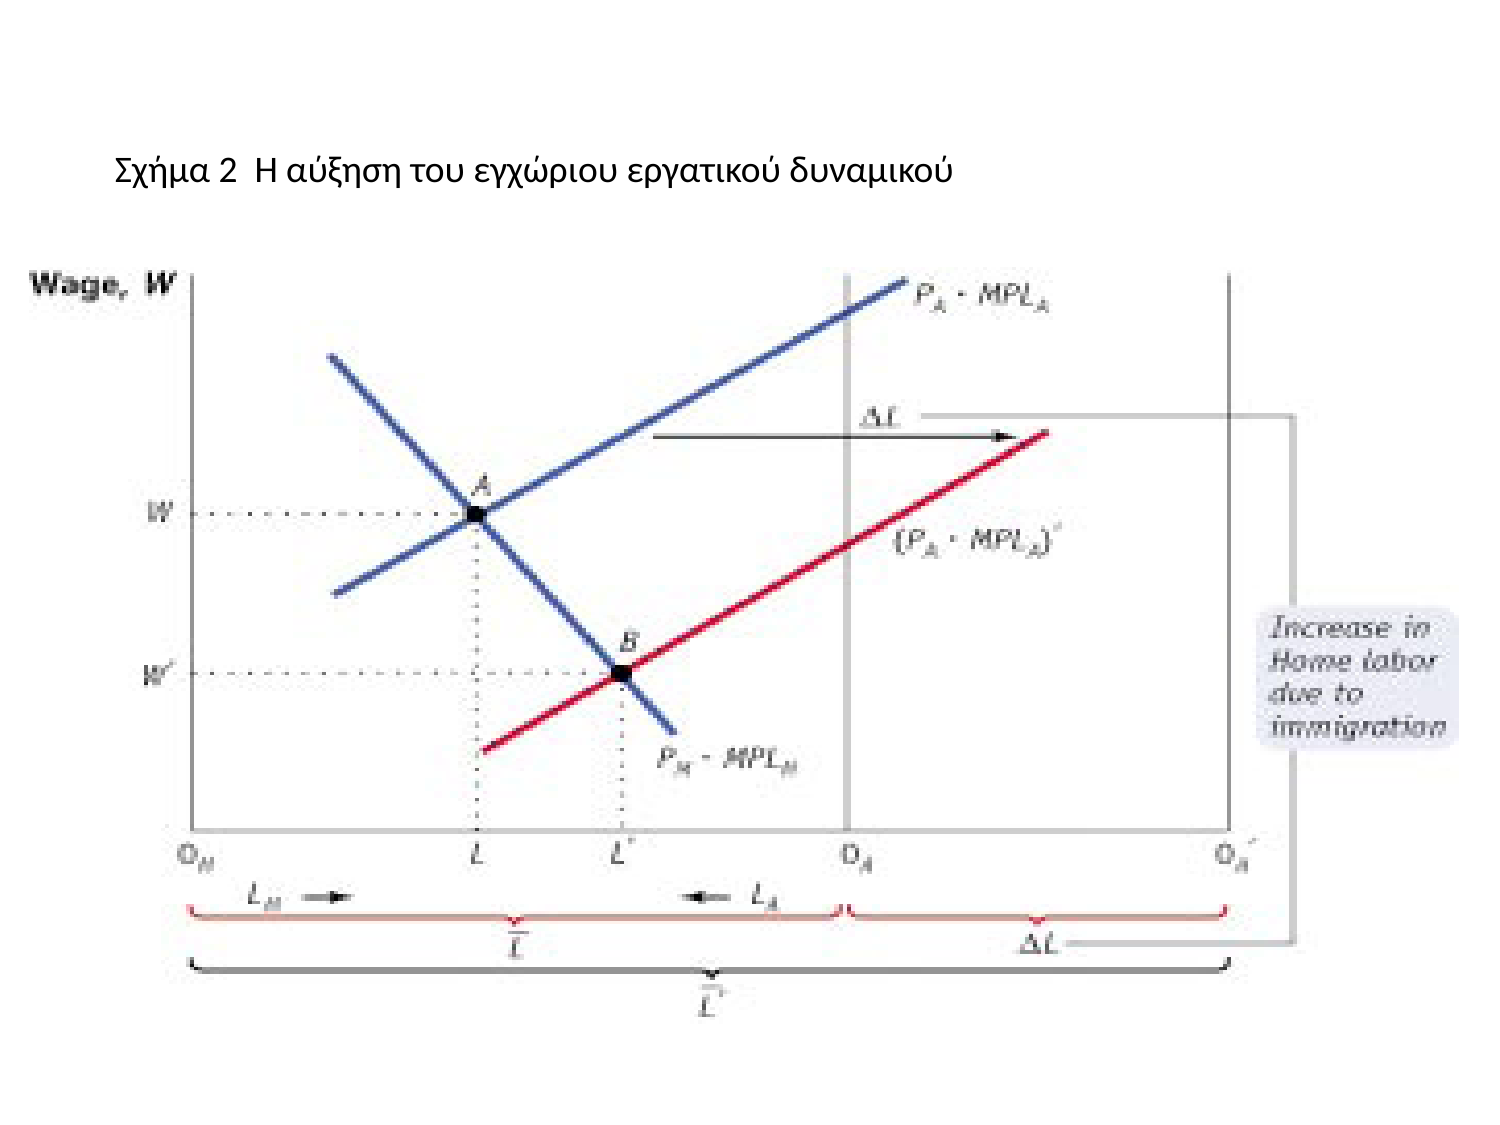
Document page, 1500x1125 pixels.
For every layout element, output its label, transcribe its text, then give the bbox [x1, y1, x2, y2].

picture [29, 266, 1459, 1024]
text_box Σχήμα 2 Η αύξηση του εγχώριου εργατικού δυναμικού [100, 137, 1223, 197]
